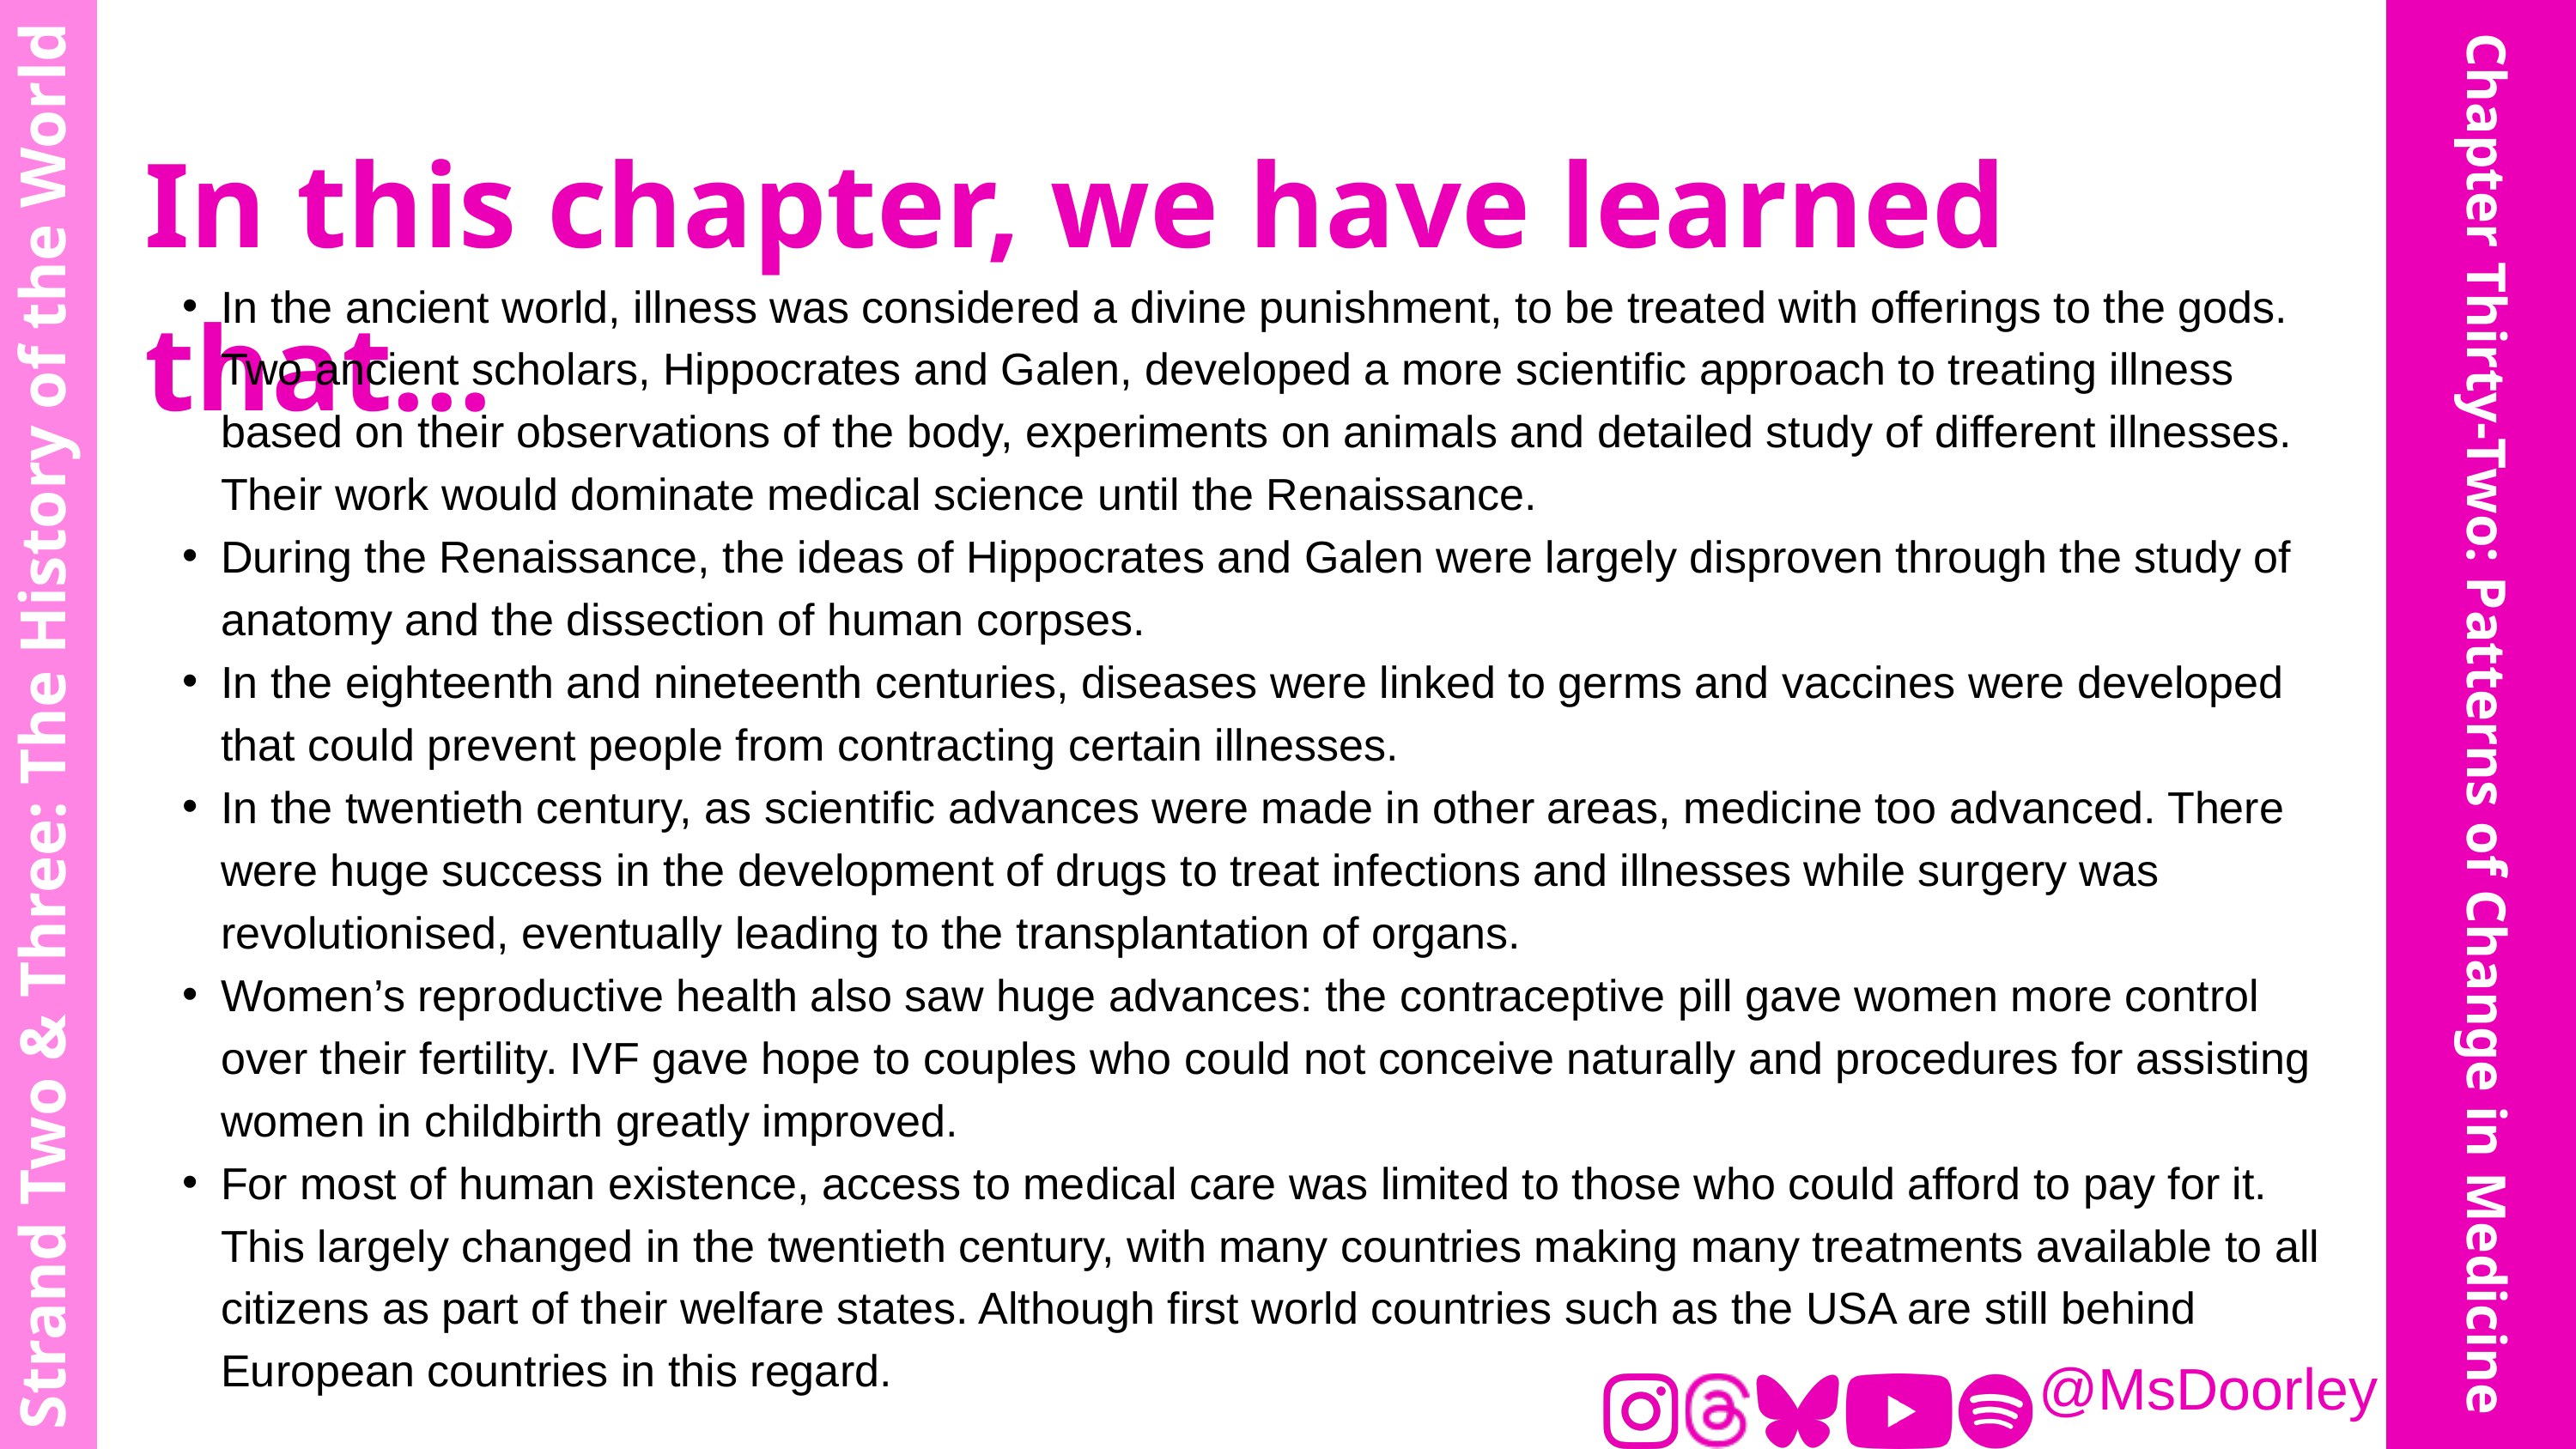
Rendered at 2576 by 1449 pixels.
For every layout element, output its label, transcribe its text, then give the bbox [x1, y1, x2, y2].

text_box In this chapter, we have learned that... [144, 108, 2344, 269]
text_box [1603, 1373, 2386, 1449]
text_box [0, 0, 97, 1449]
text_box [2385, 0, 2576, 1449]
text_box In the ancient world, illness was considered a divine punishment, to be treated with offerings to the gods. Two ancient scholars, Hippocrates and Galen, developed a more scientific approach to treating illness based on their observations of the body, experiments on animals and detailed study of different illnesses. Their work would dominate medical science until the Renaissance. During the Renaissance, the ideas of Hippocrates and Galen were largely disproven through the study of anatomy and the dissection of human corpses. In the eighteenth and nineteenth centuries, diseases were linked to germs and vaccines were developed that could prevent people from contracting certain illnesses. In the twentieth century, as scientific advances were made in other areas, medicine too advanced. There were huge success in the development of drugs to treat infections and illnesses while surgery was revolutionised, eventually leading to the transplantation of organs. Women’s reproductive health also saw huge advances: the contraceptive pill gave women more control over their fertility. IVF gave hope to couples who could not conceive naturally and procedures for assisting women in childbirth greatly improved. For most of human existence, access to medical care was limited to those who could afford to pay for it. This largely changed in the twentieth century, with many countries making many treatments available to all citizens as part of their welfare states. Although first world countries such as the USA are still behind European countries in this regard. [144, 269, 2344, 1397]
